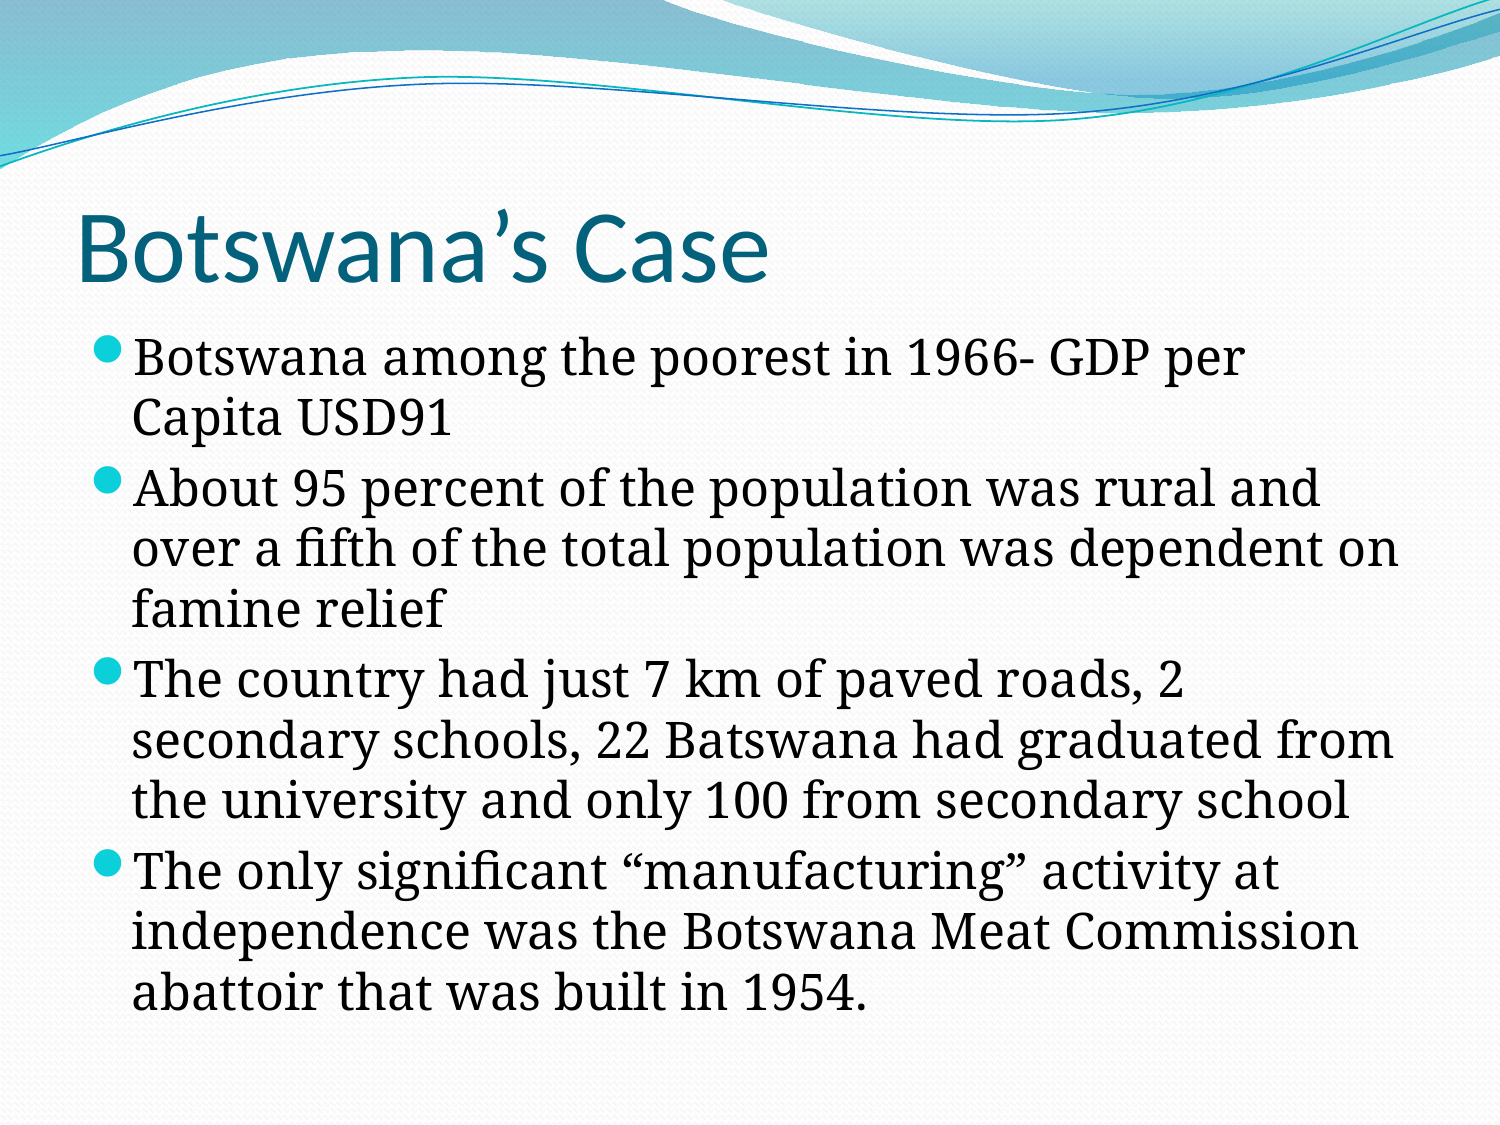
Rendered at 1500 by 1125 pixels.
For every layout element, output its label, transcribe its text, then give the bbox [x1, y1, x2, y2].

title Botswana’s Case [75, 115, 1425, 303]
list Botswana among the poorest in 1966- GDP per Capita USD91 About 95 percent of the population was rural and over a fifth of the total population was dependent on famine relief The country had just 7 km of paved roads, 2 secondary schools, 22 Batswana had graduated from the university and only 100 from secondary school The only significant “manufacturing” activity at independence was the Botswana Meat Commission abattoir that was built in 1954. [75, 317, 1425, 1038]
